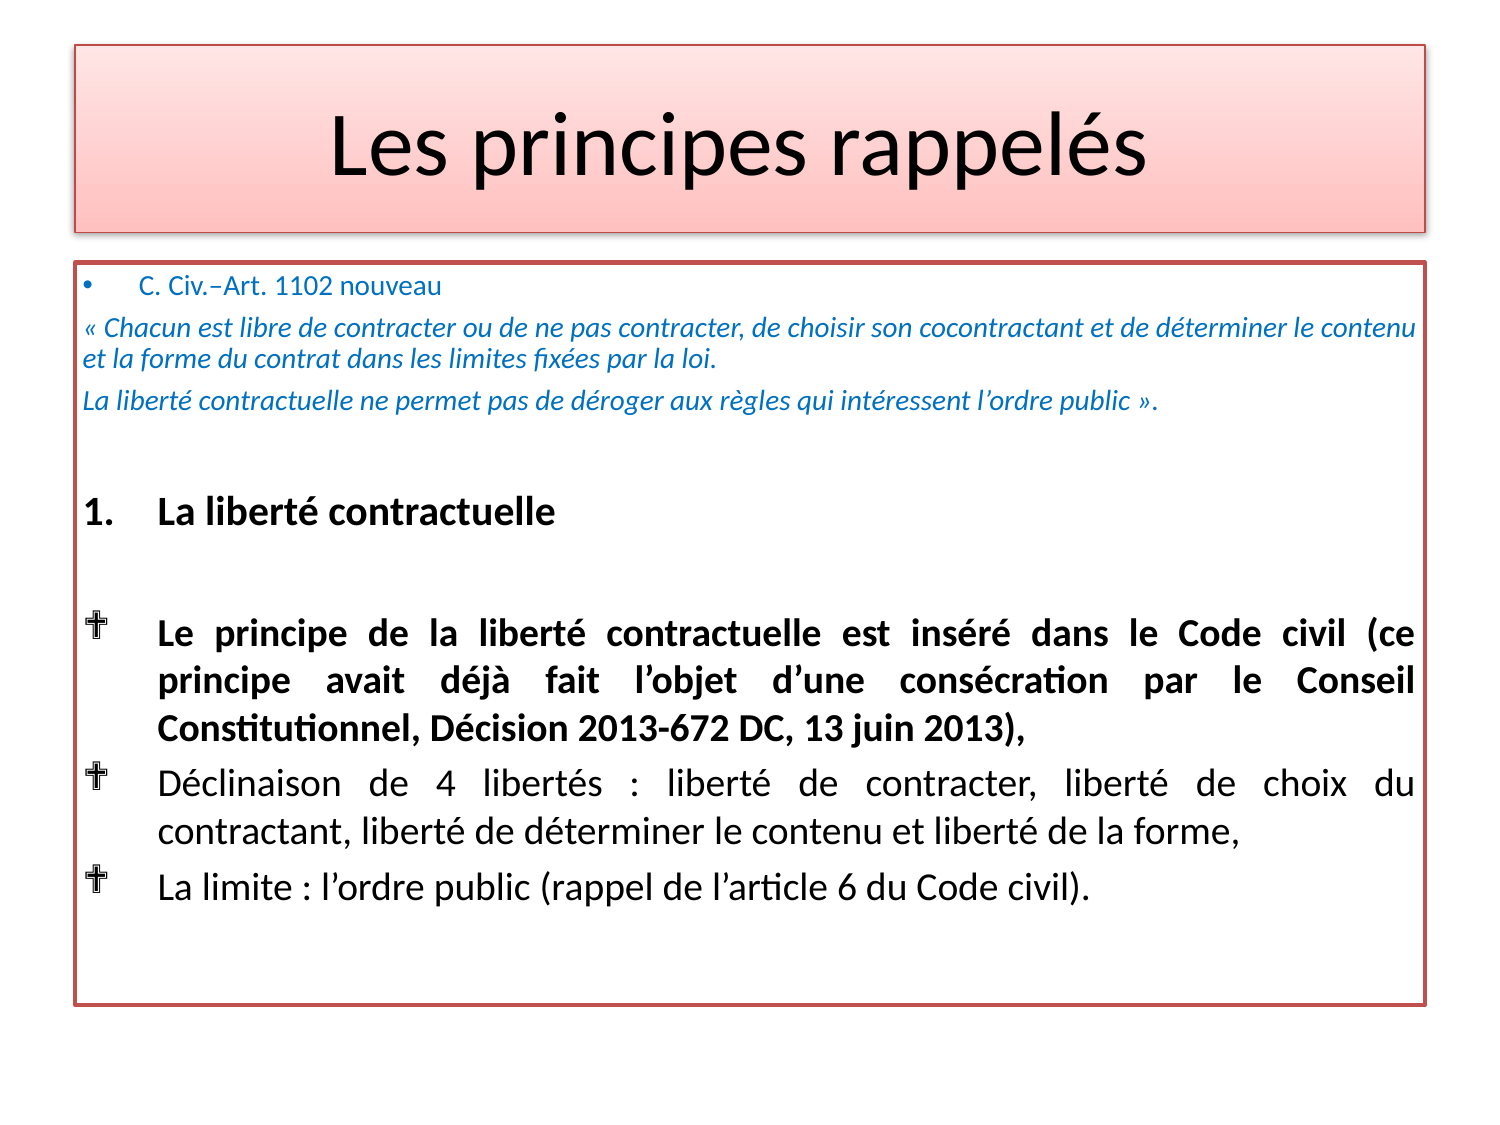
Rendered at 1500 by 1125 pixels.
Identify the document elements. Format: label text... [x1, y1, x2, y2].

title Les principes rappelés [74, 44, 1426, 234]
list C. Civ.–Art. 1102 nouveau « Chacun est libre de contracter ou de ne pas contracter, de choisir son cocontractant et de déterminer le contenu et la forme du contrat dans les limites fixées par la loi. La liberté contractuelle ne permet pas de déroger aux règles qui intéressent l’ordre public ». La liberté contractuelle Le principe de la liberté contractuelle est inséré dans le Code civil (ce principe avait déjà fait l’objet d’une consécration par le Conseil Constitutionnel, Décision 2013-672 DC, 13 juin 2013), Déclinaison de 4 libertés : liberté de contracter, liberté de choix du contractant, liberté de déterminer le contenu et liberté de la forme, La limite : l’ordre public (rappel de l’article 6 du Code civil). [74, 261, 1426, 1006]
